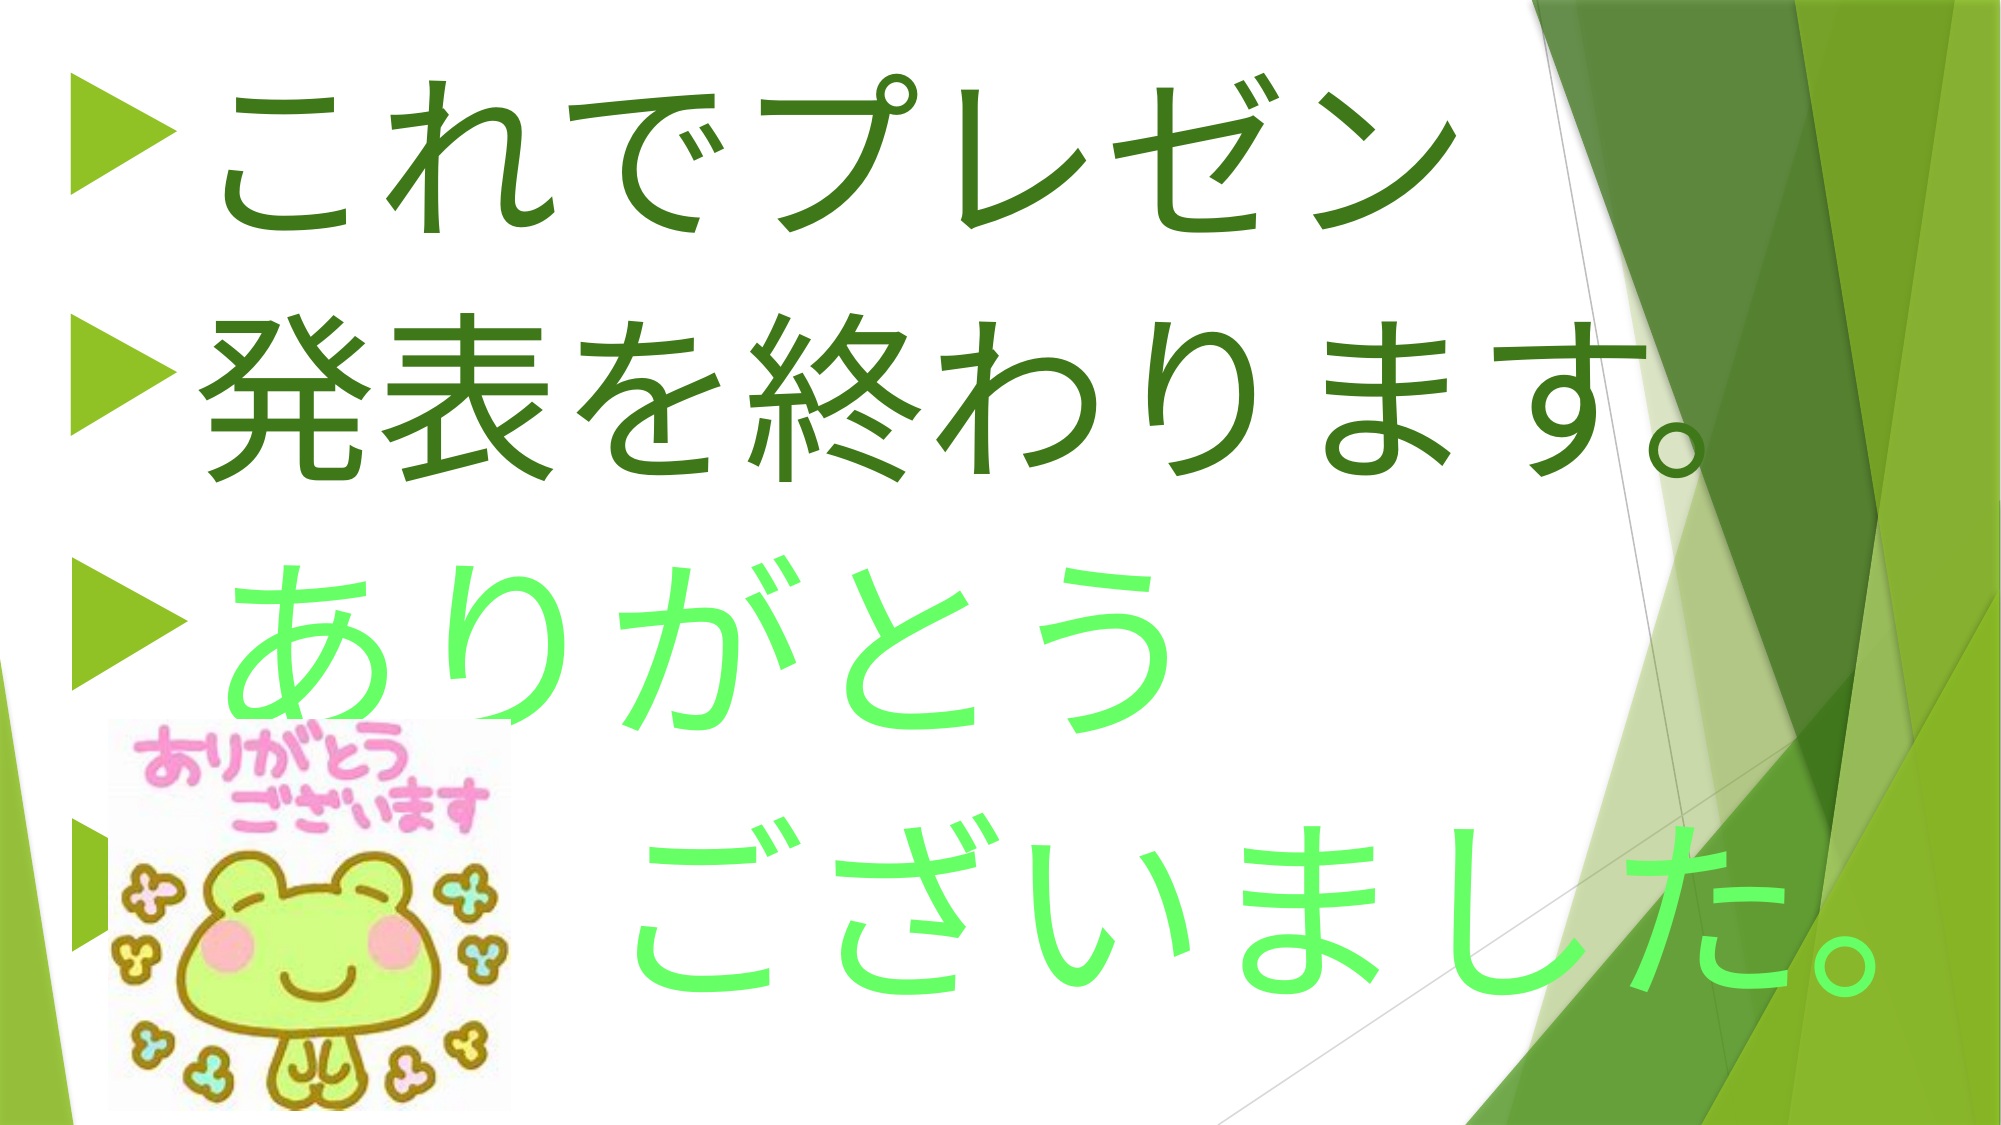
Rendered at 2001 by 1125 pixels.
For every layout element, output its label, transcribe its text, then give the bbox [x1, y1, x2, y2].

list これでプレゼン 発表を終わります。 ありがとう ございました。 [42, 35, 1892, 1111]
picture [107, 719, 512, 1111]
